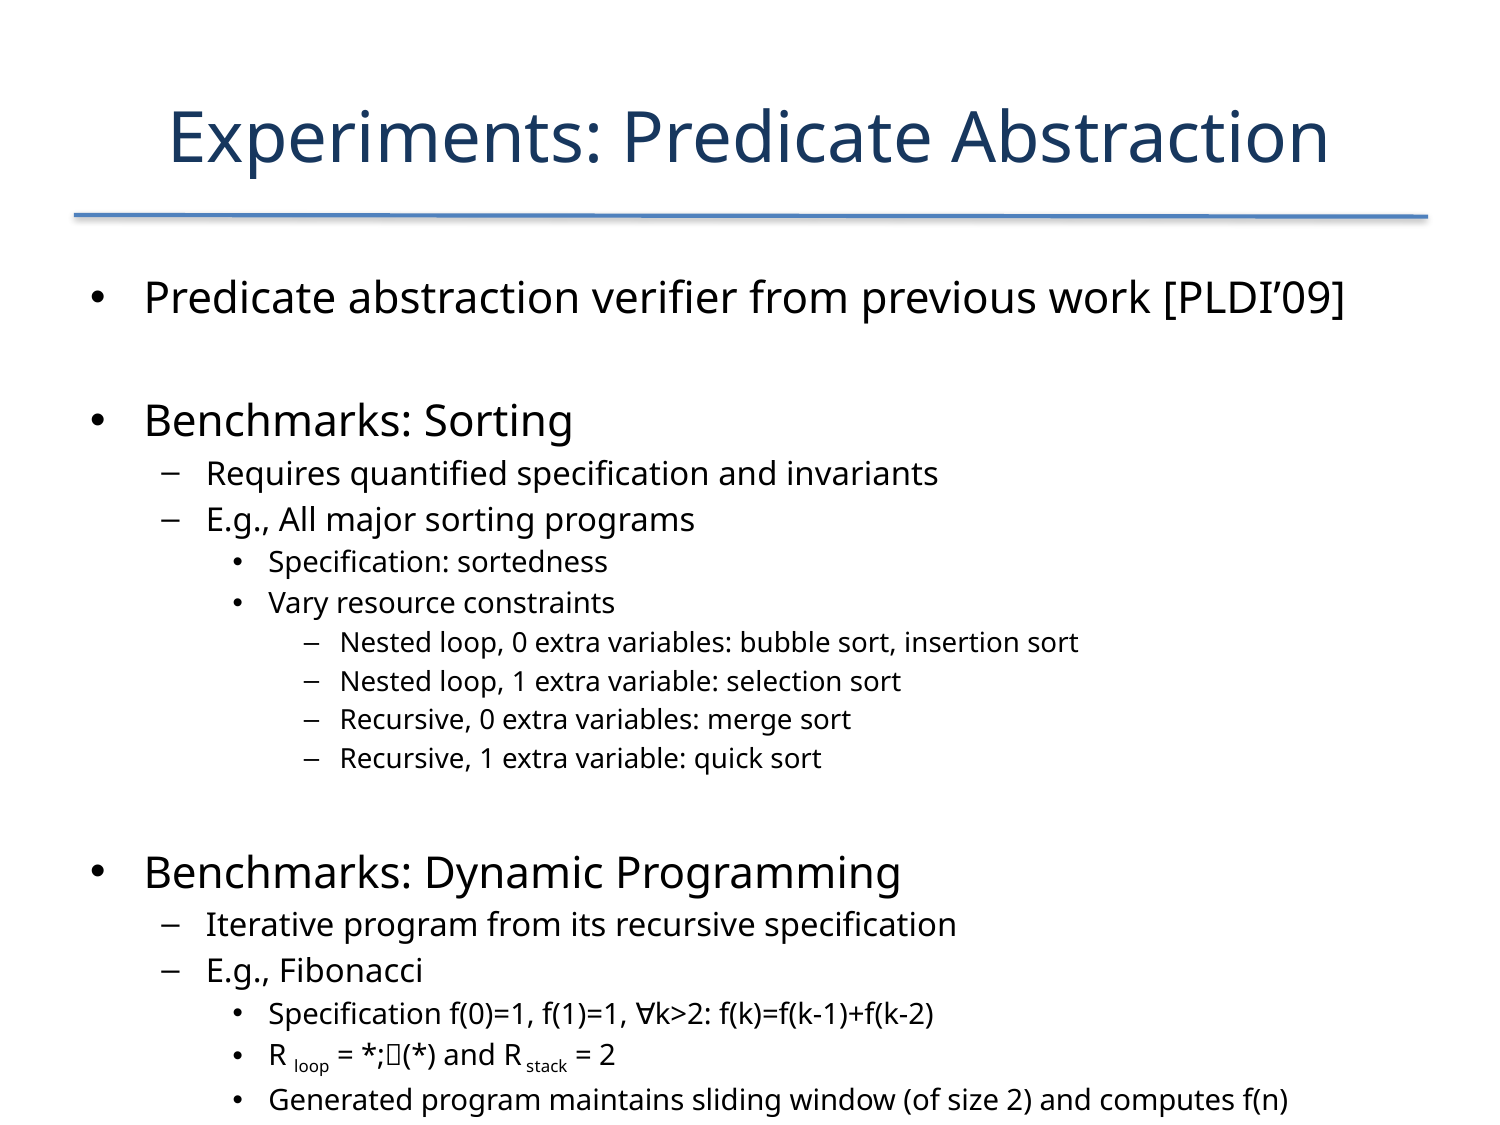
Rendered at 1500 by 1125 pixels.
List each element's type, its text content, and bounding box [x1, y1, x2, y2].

title Experiments: Predicate Abstraction [75, 53, 1425, 215]
list Predicate abstraction verifier from previous work [PLDI’09] Benchmarks: Sorting Requires quantified specification and invariants E.g., All major sorting programs Specification: sortedness Vary resource constraints Nested loop, 0 extra variables: bubble sort, insertion sort Nested loop, 1 extra variable: selection sort Recursive, 0 extra variables: merge sort Recursive, 1 extra variable: quick sort Benchmarks: Dynamic Programming Iterative program from its recursive specification E.g., Fibonacci Specification f(0)=1, f(1)=1, ∀k>2: f(k)=f(k-1)+f(k-2) R loop = *;(*) and R stack = 2 Generated program maintains sliding window (of size 2) and computes f(n) [75, 262, 1475, 1125]
